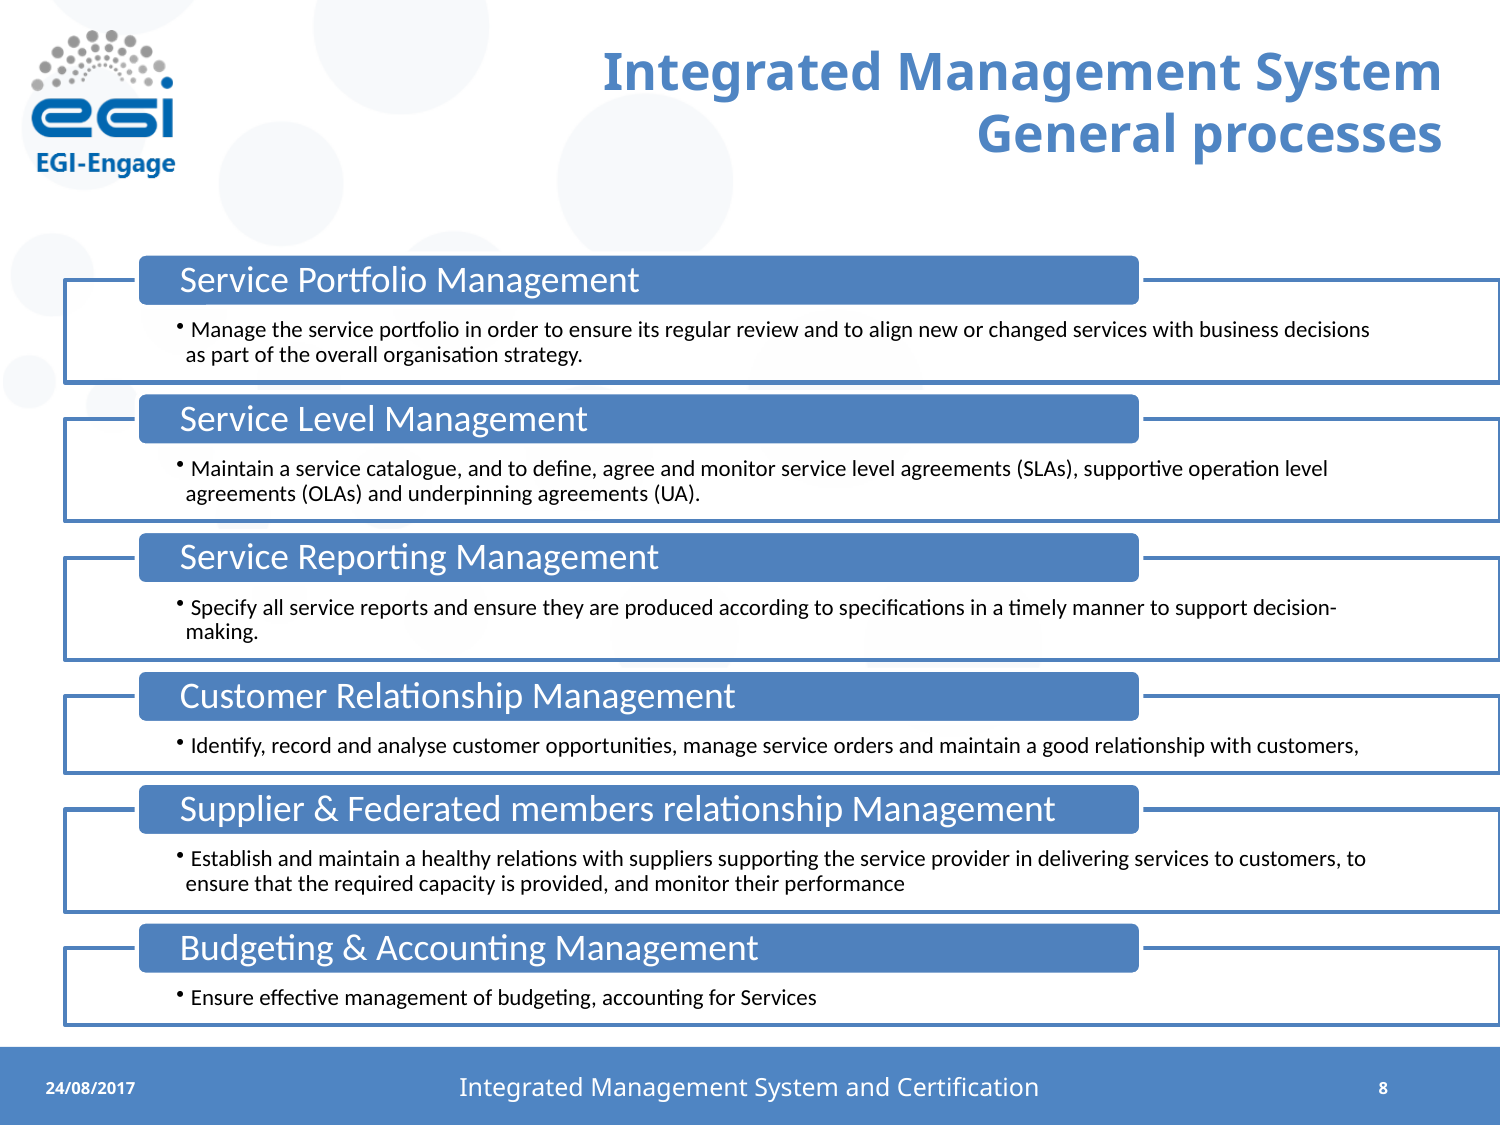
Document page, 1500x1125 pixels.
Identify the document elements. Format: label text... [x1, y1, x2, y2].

footer Integrated Management System and Certification [194, 1058, 1306, 1119]
title Integrated Management System General processes [253, 30, 1459, 171]
picture [3, 0, 1076, 772]
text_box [64, 243, 1500, 1036]
